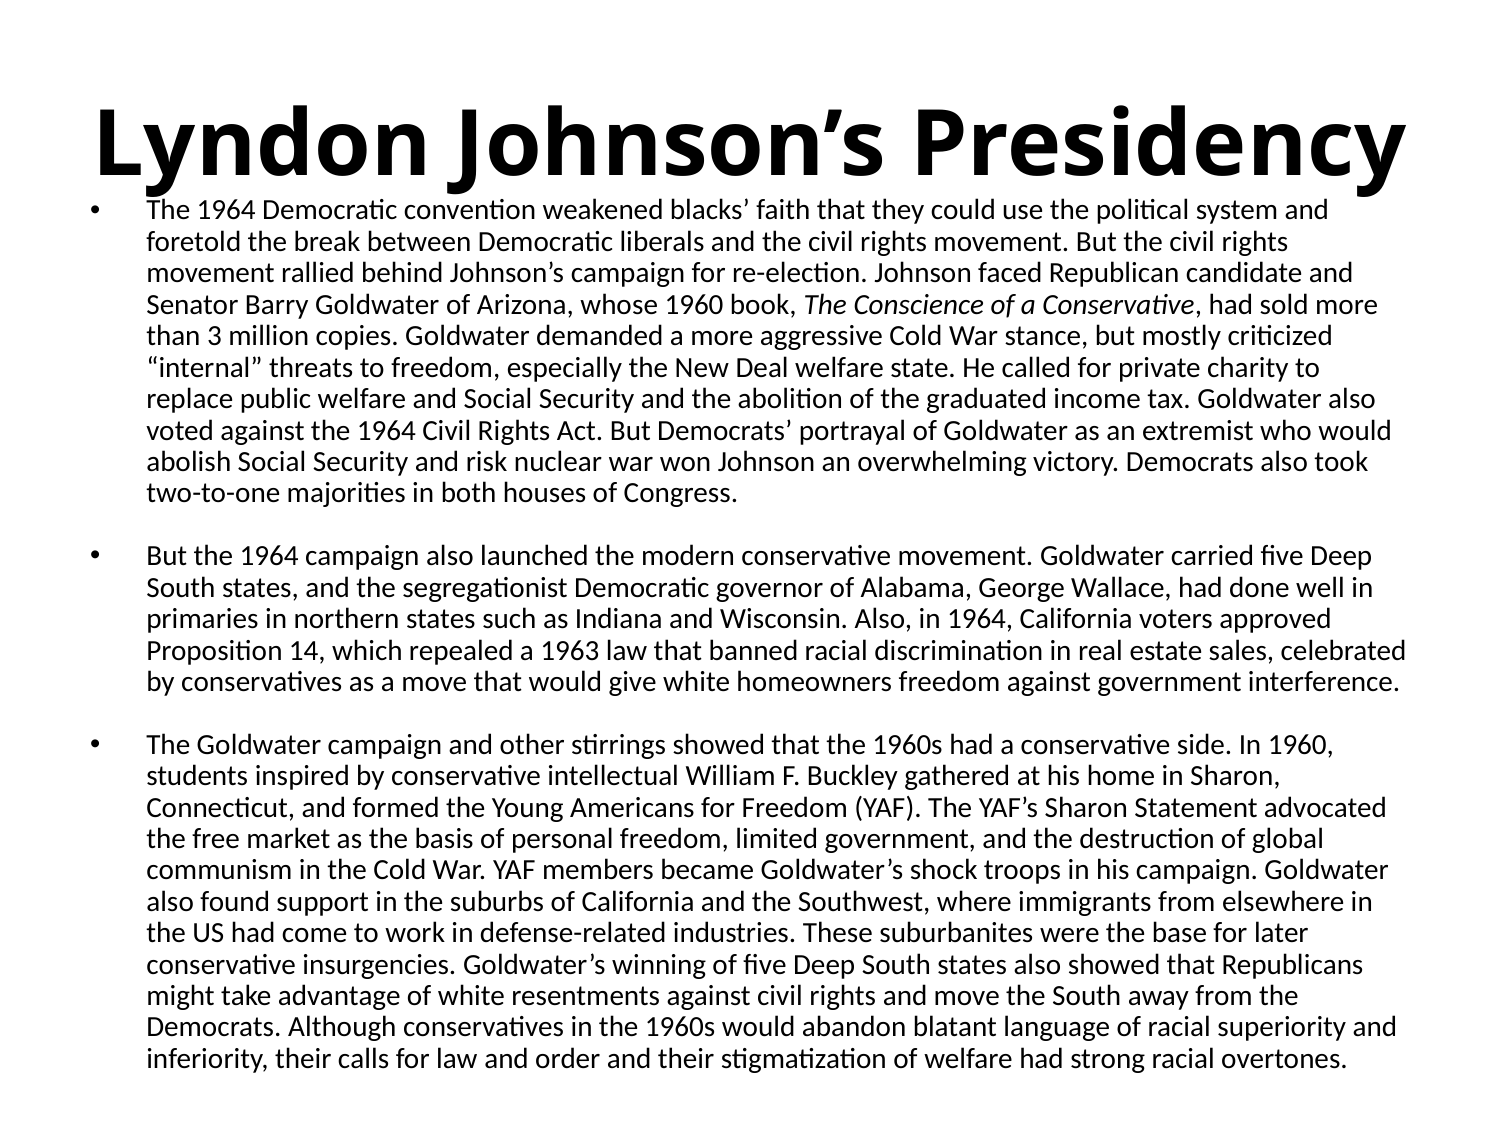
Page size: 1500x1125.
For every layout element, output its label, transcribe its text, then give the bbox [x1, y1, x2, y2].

title Lyndon Johnson’s Presidency [74, 44, 1426, 187]
list The 1964 Democratic convention weakened blacks’ faith that they could use the political system and foretold the break between Democratic liberals and the civil rights movement. But the civil rights movement rallied behind Johnson’s campaign for re-election. Johnson faced Republican candidate and Senator Barry Goldwater of Arizona, whose 1960 book, The Conscience of a Conservative, had sold more than 3 million copies. Goldwater demanded a more aggressive Cold War stance, but mostly criticized “internal” threats to freedom, especially the New Deal welfare state. He called for private charity to replace public welfare and Social Security and the abolition of the graduated income tax. Goldwater also voted against the 1964 Civil Rights Act. But Democrats’ portrayal of Goldwater as an extremist who would abolish Social Security and risk nuclear war won Johnson an overwhelming victory. Democrats also took two-to-one majorities in both houses of Congress. But the 1964 campaign also launched the modern conservative movement. Goldwater carried five Deep South states, and the segregationist Democratic governor of Alabama, George Wallace, had done well in primaries in northern states such as Indiana and Wisconsin. Also, in 1964, California voters approved Proposition 14, which repealed a 1963 law that banned racial discrimination in real estate sales, celebrated by conservatives as a move that would give white homeowners freedom against government interference. The Goldwater campaign and other stirrings showed that the 1960s had a conservative side. In 1960, students inspired by conservative intellectual William F. Buckley gathered at his home in Sharon, Connecticut, and formed the Young Americans for Freedom (YAF). The YAF’s Sharon Statement advocated the free market as the basis of personal freedom, limited government, and the destruction of global communism in the Cold War. YAF members became Goldwater’s shock troops in his campaign. Goldwater also found support in the suburbs of California and the Southwest, where immigrants from elsewhere in the US had come to work in defense-related industries. These suburbanites were the base for later conservative insurgencies. Goldwater’s winning of five Deep South states also showed that Republicans might take advantage of white resentments against civil rights and move the South away from the Democrats. Although conservatives in the 1960s would abandon blatant language of racial superiority and inferiority, their calls for law and order and their stigmatization of welfare had strong racial overtones. [74, 187, 1426, 931]
